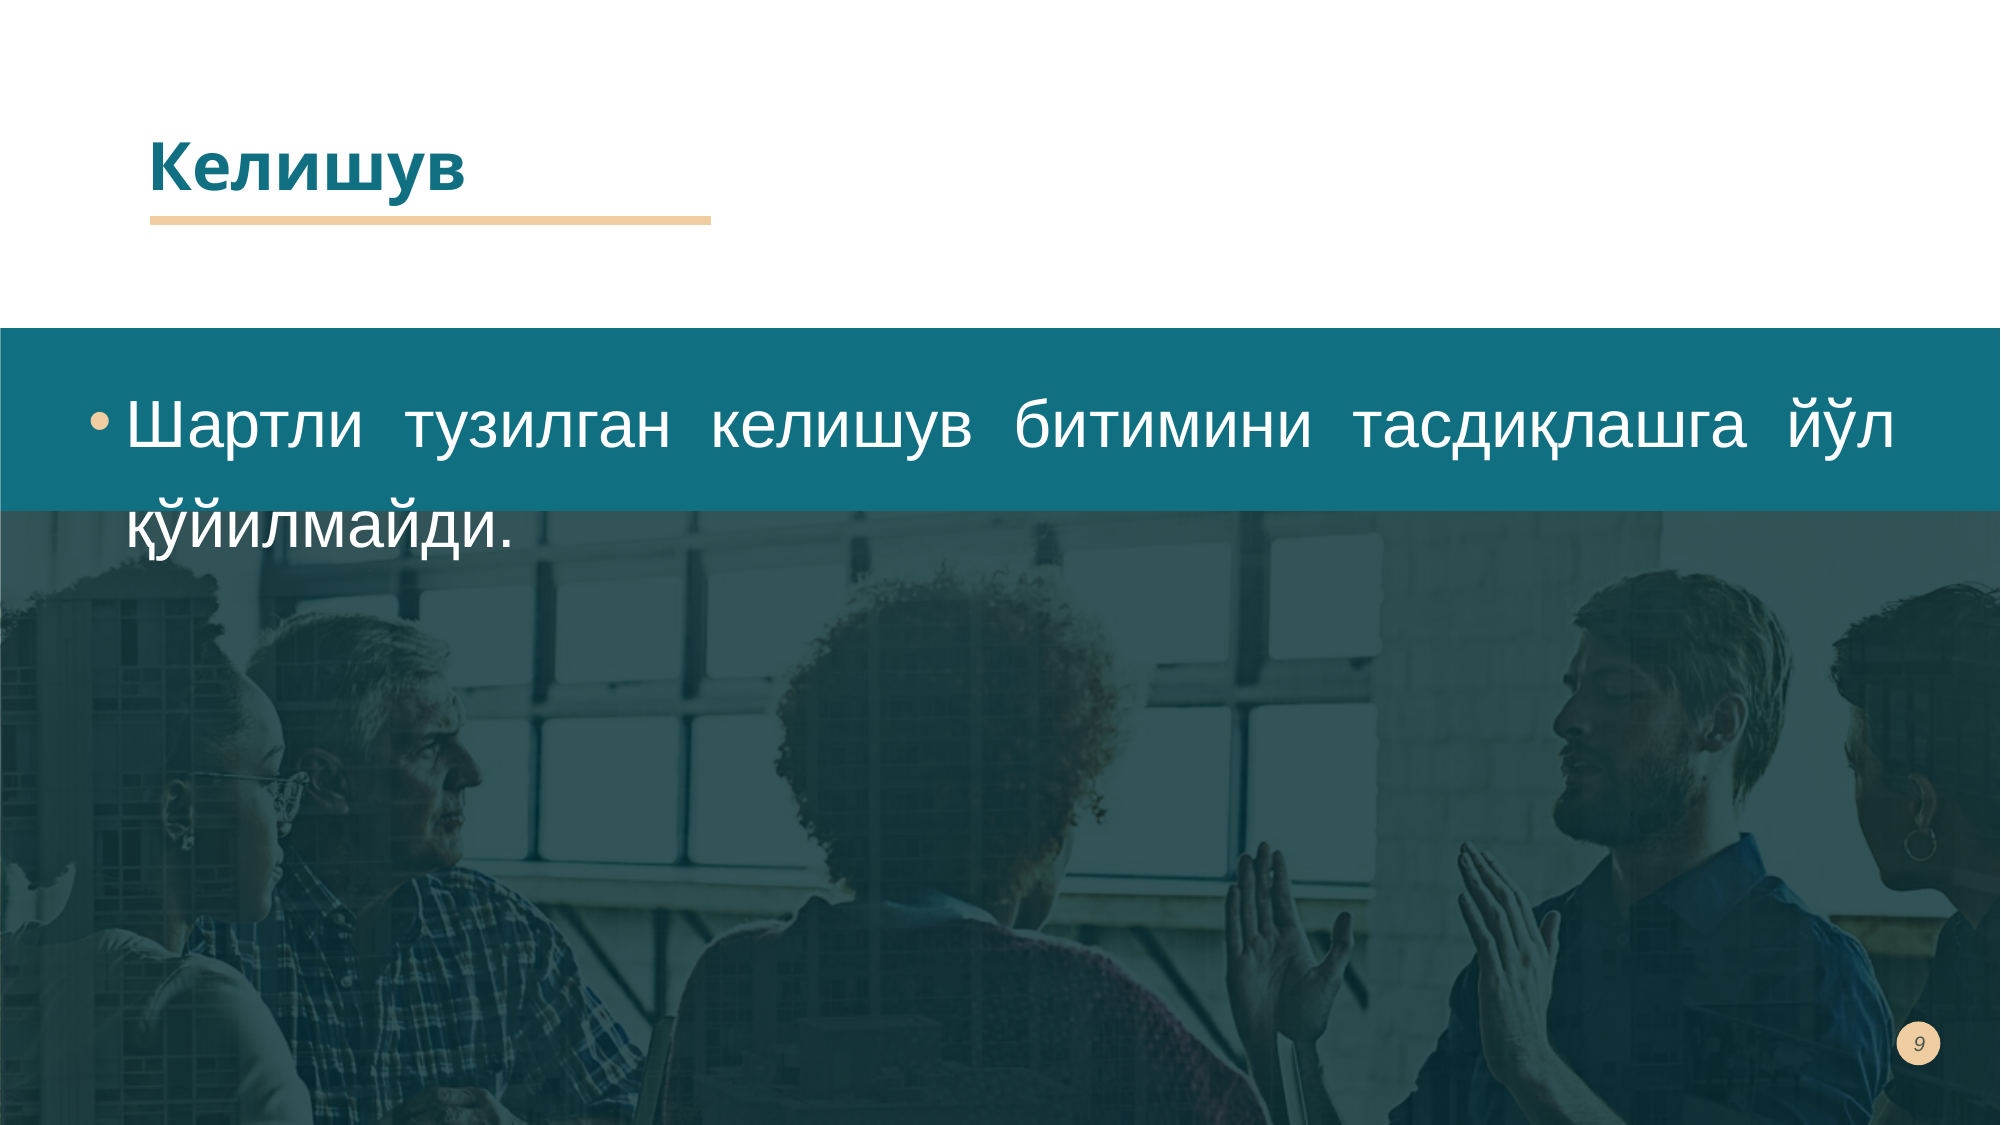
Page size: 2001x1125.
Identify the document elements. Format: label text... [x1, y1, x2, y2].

list Шартли тузилган келишув битимини тасдиқлашга йўл қўйилмайди. [73, 353, 1914, 510]
title Келишув [132, 59, 1858, 278]
picture [0, 510, 2000, 1125]
